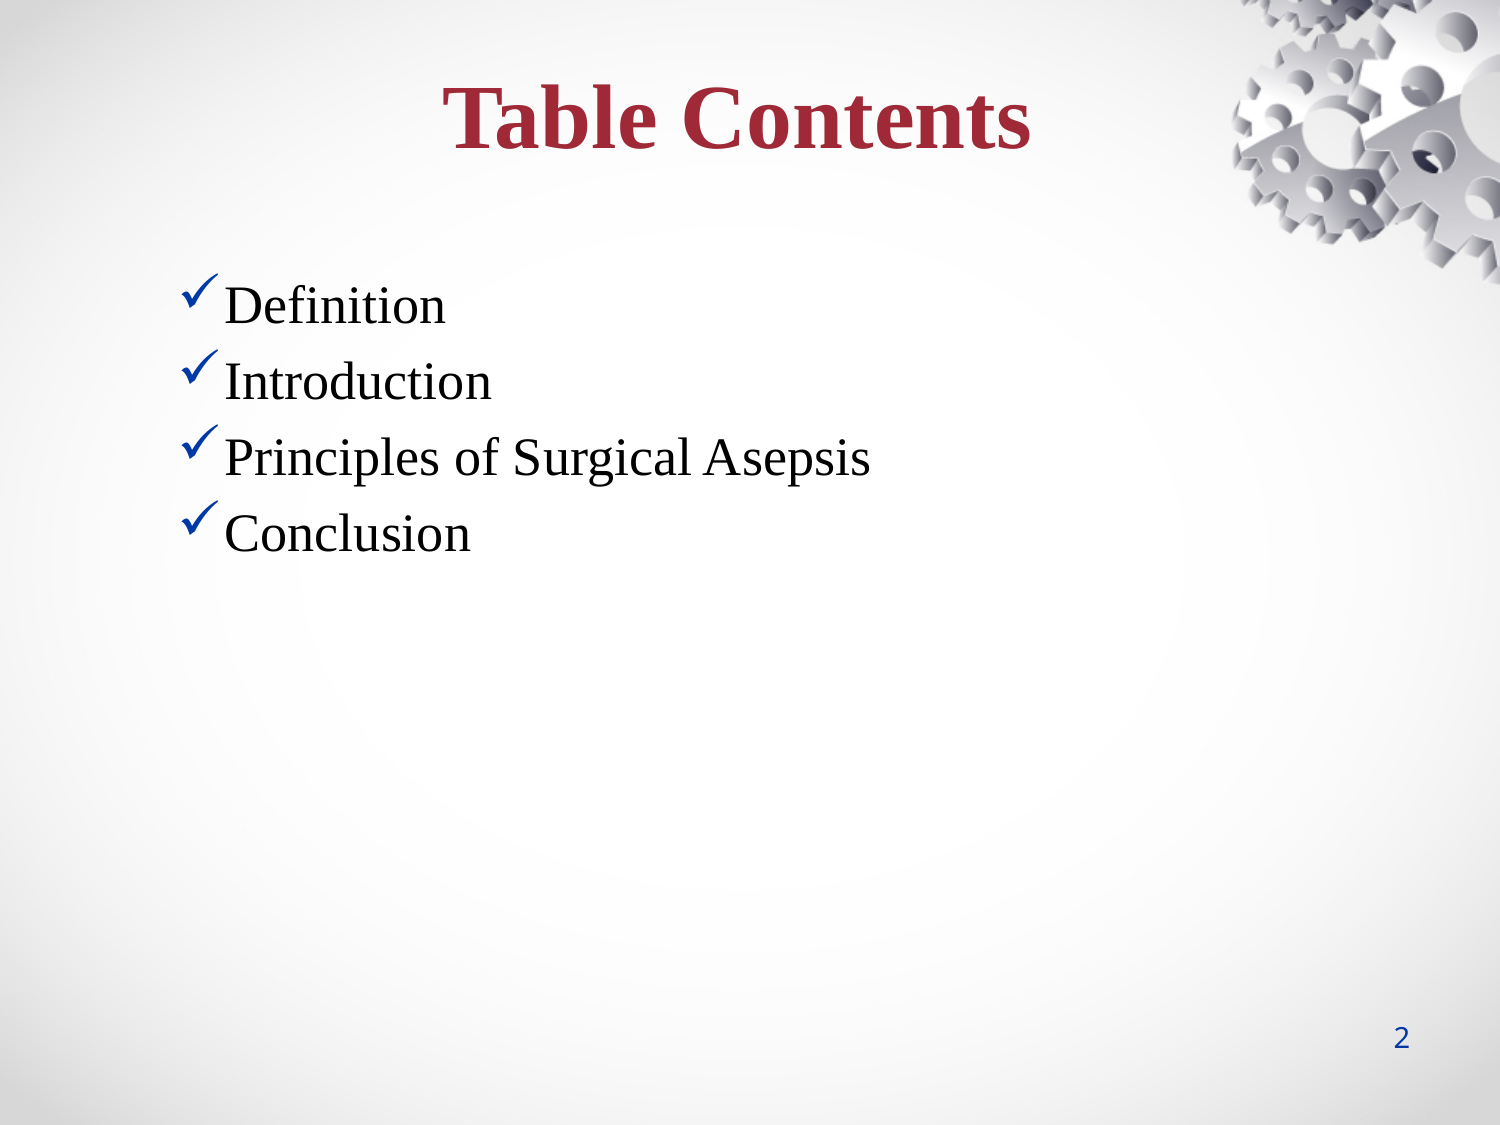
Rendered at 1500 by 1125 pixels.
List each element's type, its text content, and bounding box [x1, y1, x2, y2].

picture [0, 0, 1500, 1125]
text_box 2 [1074, 1012, 1425, 1073]
text_box Definition Introduction Principles of Surgical Asepsis Conclusion [87, 262, 1438, 850]
text_box Table Contents [237, 49, 1238, 175]
